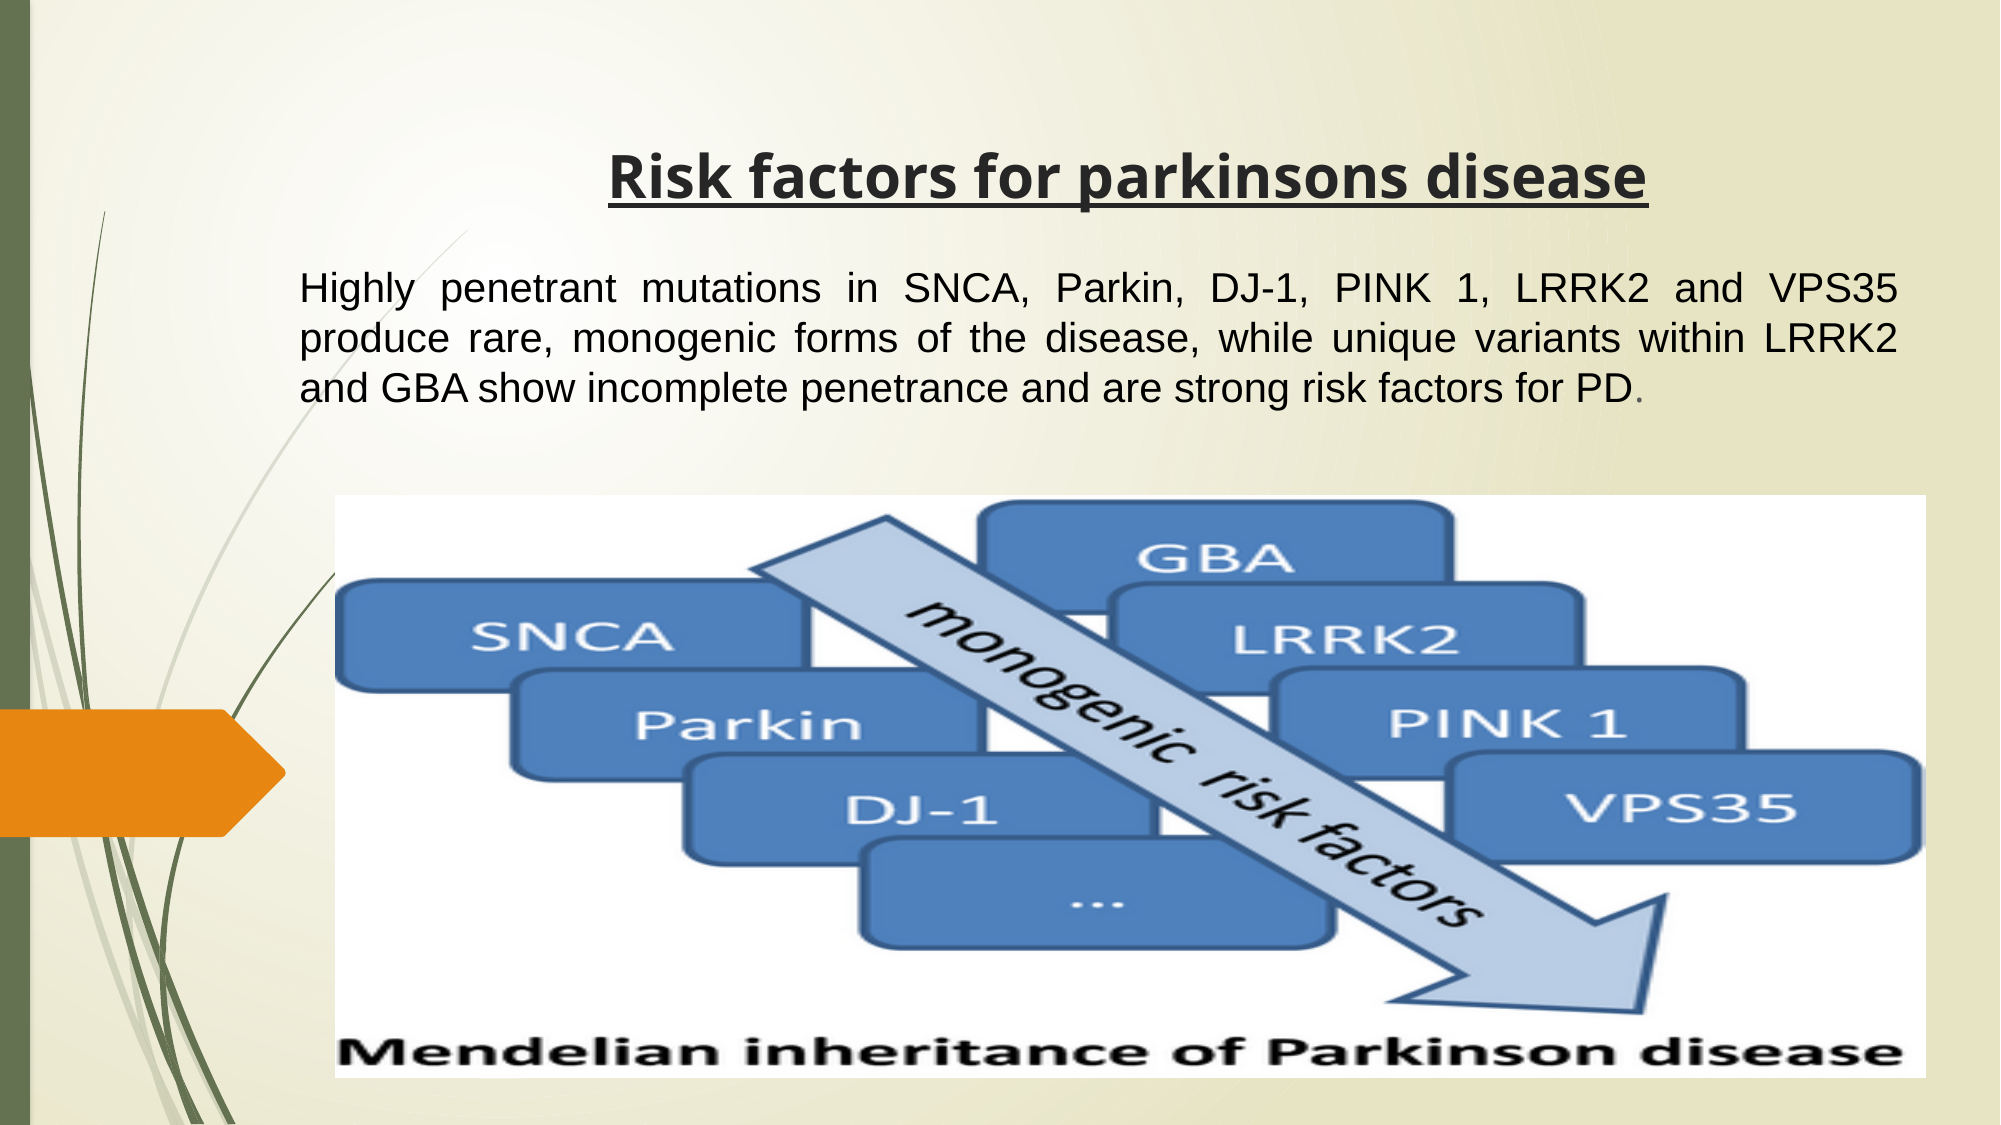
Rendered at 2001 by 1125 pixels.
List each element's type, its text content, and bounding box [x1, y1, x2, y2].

title Risk factors for parkinsons disease [537, 70, 1664, 219]
picture [335, 495, 1926, 1078]
subtitle Highly penetrant mutations in SNCA, Parkin, DJ‐1, PINK 1, LRRK2 and VPS35 produce rare, monogenic forms of the disease, while unique variants within LRRK2 and GBA show incomplete penetrance and are strong risk factors for PD. [284, 253, 1915, 1072]
